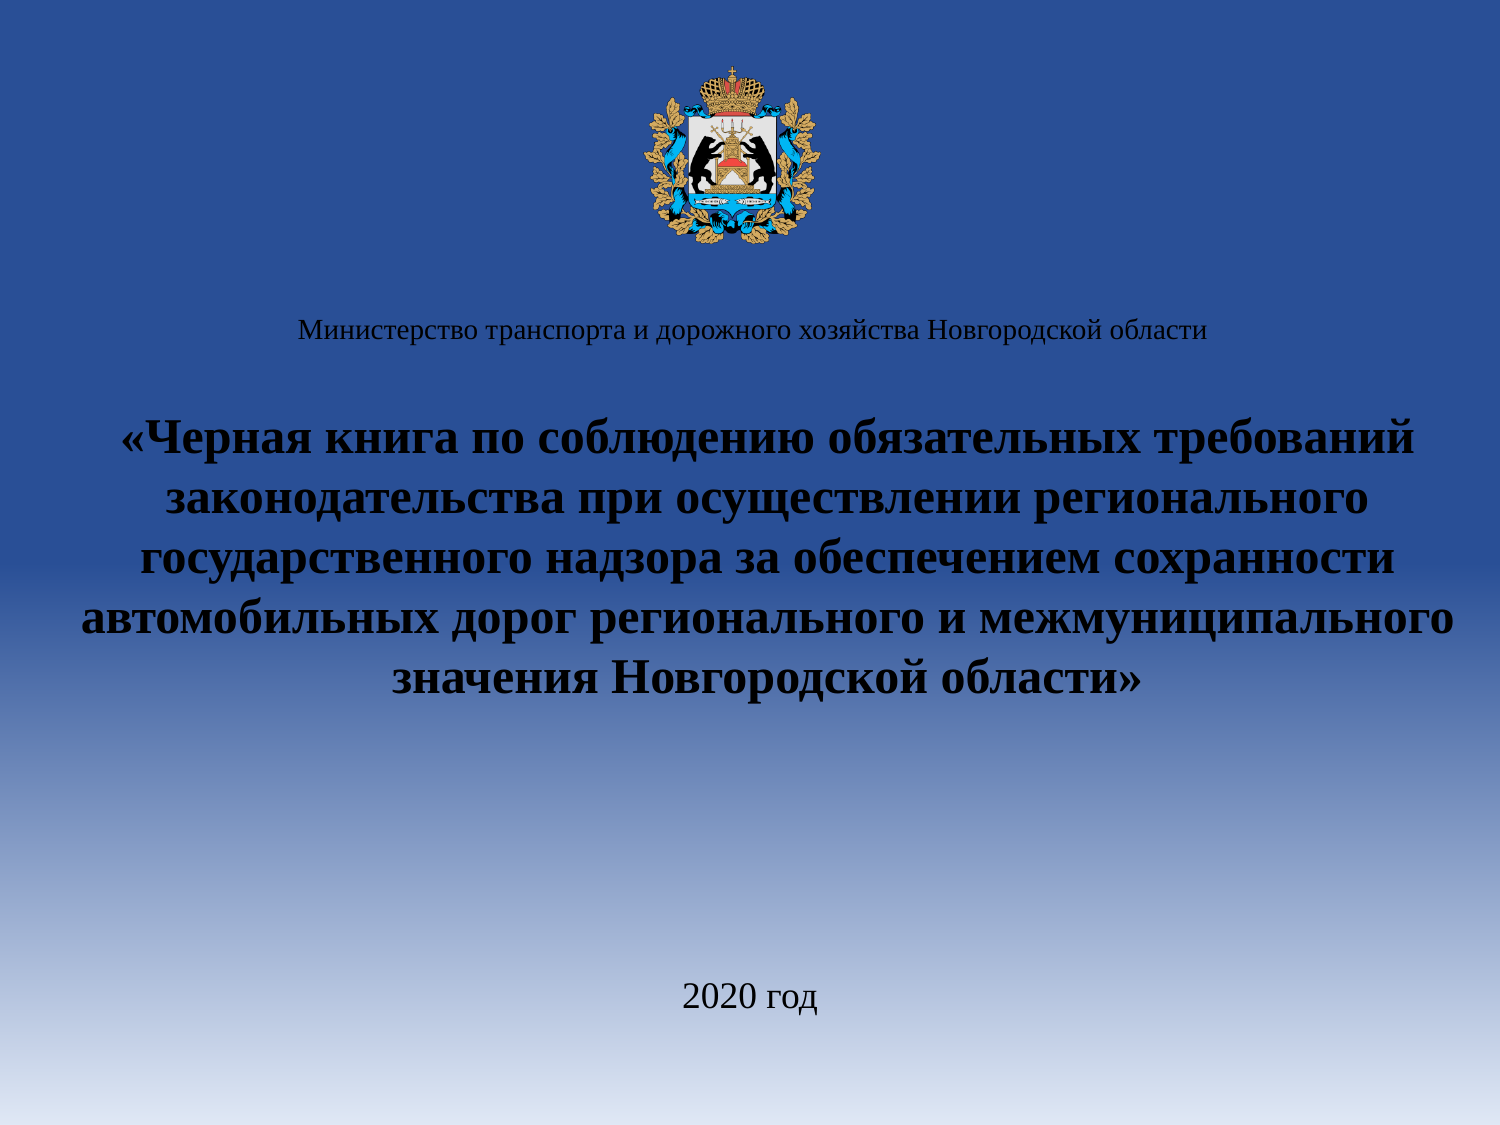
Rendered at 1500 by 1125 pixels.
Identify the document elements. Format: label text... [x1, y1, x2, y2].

subtitle Министерство транспорта и дорожного хозяйства Новгородской области [5, 302, 1500, 409]
title «Черная книга по соблюдению обязательных требований законодательства при осуществлении регионального государственного надзора за обеспечением сохранности автомобильных дорог регионального и межмуниципального значения Новгородской области» [17, 432, 1500, 674]
text_box 2020 год [0, 964, 1500, 1024]
picture [643, 66, 822, 244]
